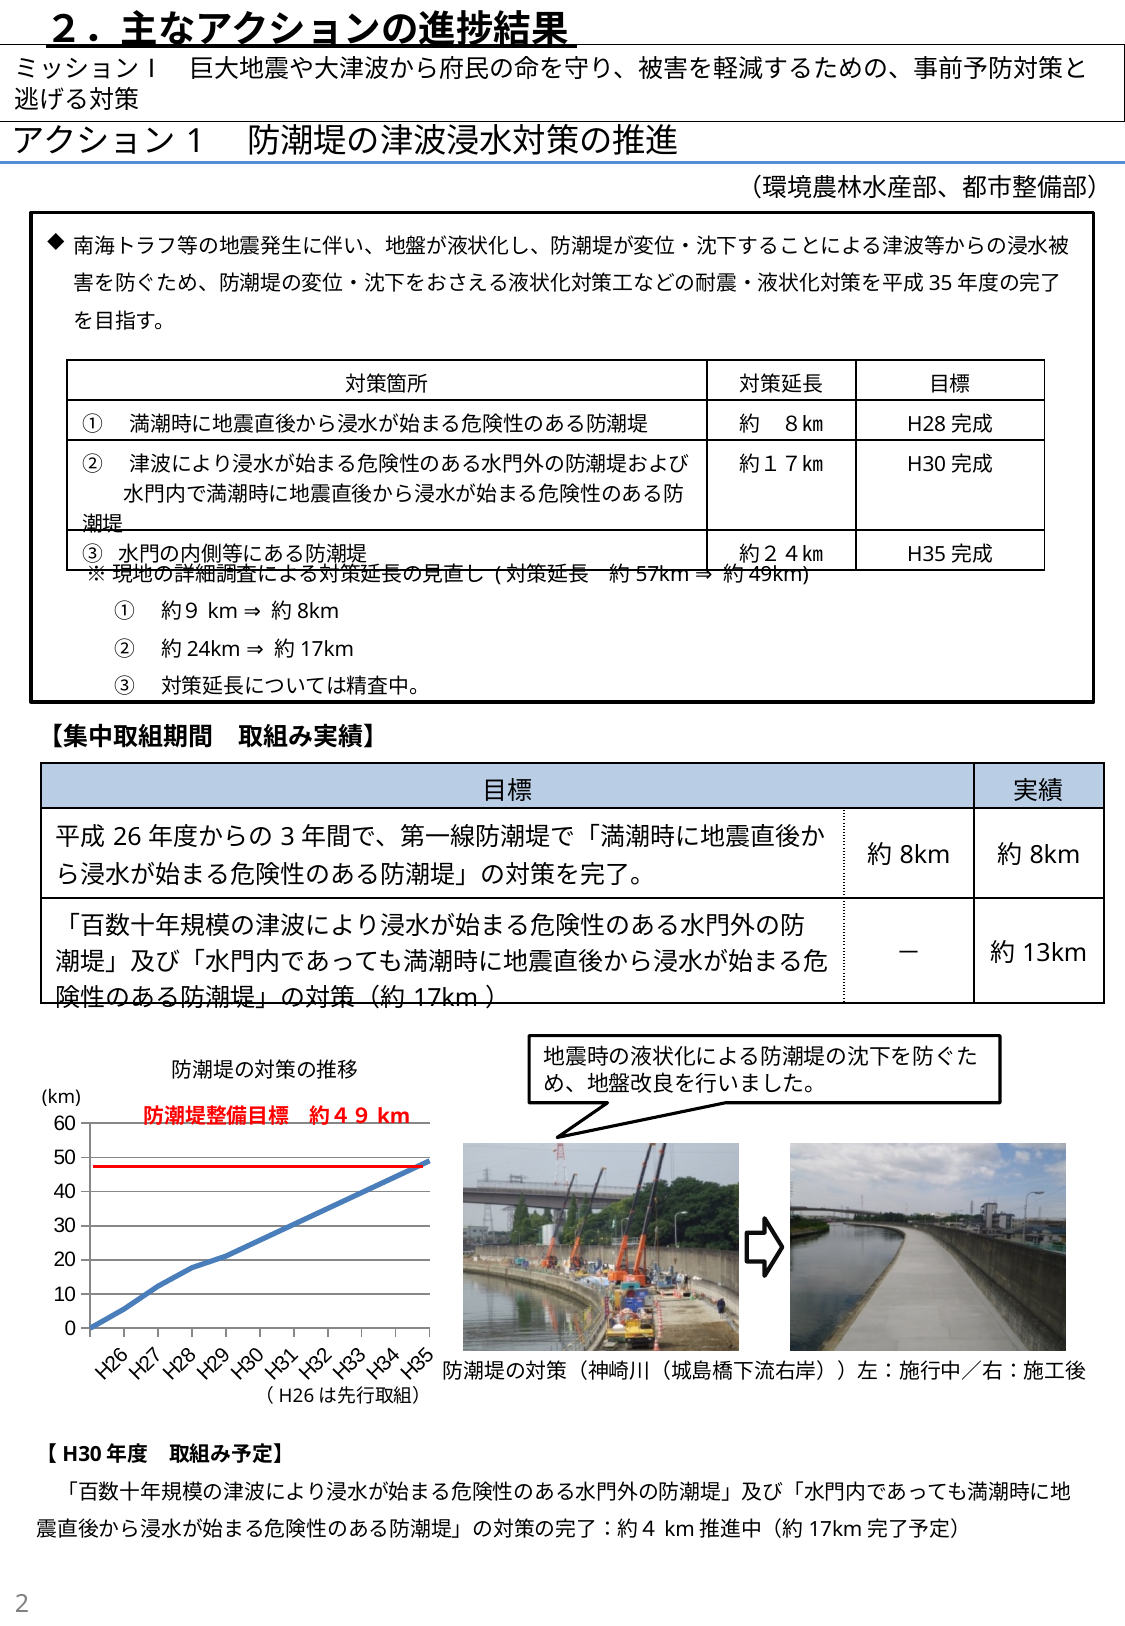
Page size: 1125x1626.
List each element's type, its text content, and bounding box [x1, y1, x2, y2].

table_cell ② 津波により浸水が始まる危険性のある水門外の防潮堤および 水門内で満潮時に地震直後から浸水が始まる危険性のある防潮堤 [68, 441, 706, 529]
text_box 【H30年度 取組み予定】 「百数十年規模の津波により浸水が始まる危険性のある水門外の防潮堤」及び「水門内であっても満潮時に地震直後から浸水が始まる危険性のある防潮堤」の対策の完了：約４km推進中（約17km完了予定） [29, 1423, 1096, 1546]
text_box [26, 1076, 447, 1414]
text_box ２．主なアクションの進捗結果 [30, 0, 1094, 58]
table_cell 約8km [844, 809, 973, 897]
slide_number 2 [0, 1538, 263, 1625]
table_cell 約 ８㎞ [708, 401, 855, 439]
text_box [451, 1143, 1105, 1392]
table_header 対策箇所 [68, 361, 706, 399]
table_cell 「百数十年規模の津波により浸水が始まる危険性のある水門外の防潮堤」及び「水門内であっても満潮時に地震直後から浸水が始まる危険性のある防潮堤」の対策（約17km） [42, 899, 844, 1002]
table_cell H28完成 [857, 401, 1044, 439]
table_cell ③ 水門の内側等にある防潮堤 [68, 531, 706, 569]
text_box ミッションⅠ 巨大地震や大津波から府民の命を守り、被害を軽減するための、事前予防対策と逃げる対策 [0, 44, 1125, 122]
text_box （環境農林水産部、都市整備部） [722, 168, 1125, 210]
table_cell 約13km [975, 899, 1103, 1002]
text_box 南海トラフ等の地震発生に伴い、地盤が液状化し、防潮堤が変位・沈下することによる津波等からの浸水被害を防ぐため、防潮堤の変位・沈下をおさえる液状化対策工などの耐震・液状化対策を平成35年度の完了を目指す。 [30, 212, 1094, 703]
table_cell 約１７㎞ [708, 441, 855, 529]
table_header 目標 [857, 361, 1044, 399]
text_box アクション1 防潮堤の津波浸水対策の推進 [0, 122, 1125, 162]
table_cell 約２４㎞ [708, 531, 855, 540]
table_cell 平成26年度からの3年間で、第一線防潮堤で「満潮時に地震直後から浸水が始まる危険性のある防潮堤」の対策を完了。 [42, 809, 844, 897]
text_box 【集中取組期間 取組み実績】 [24, 713, 404, 758]
table_cell H30完成 [857, 441, 1044, 529]
table_cell H35完成 [857, 531, 1044, 540]
text_box ※現地の詳細調査による対策延長の見直し (対策延長 約57km ⇒ 約49km) ① 約９km ⇒ 約8km ② 約24km ⇒ 約17km ③ 対策延長については精査中。 [71, 540, 1054, 706]
table_cell ① 満潮時に地震直後から浸水が始まる危険性のある防潮堤 [68, 401, 706, 439]
table_header 実績 [975, 764, 1103, 807]
table_header 対策延長 [708, 361, 855, 399]
text_box 地震時の液状化による防潮堤の沈下を防ぐため、地盤改良を行いました。 [526, 1033, 1003, 1140]
table_cell 約8km [975, 809, 1103, 897]
table_header 目標 [42, 764, 973, 807]
table_cell － [844, 899, 973, 1002]
text_box 防潮堤の対策の推移 [84, 1049, 446, 1076]
